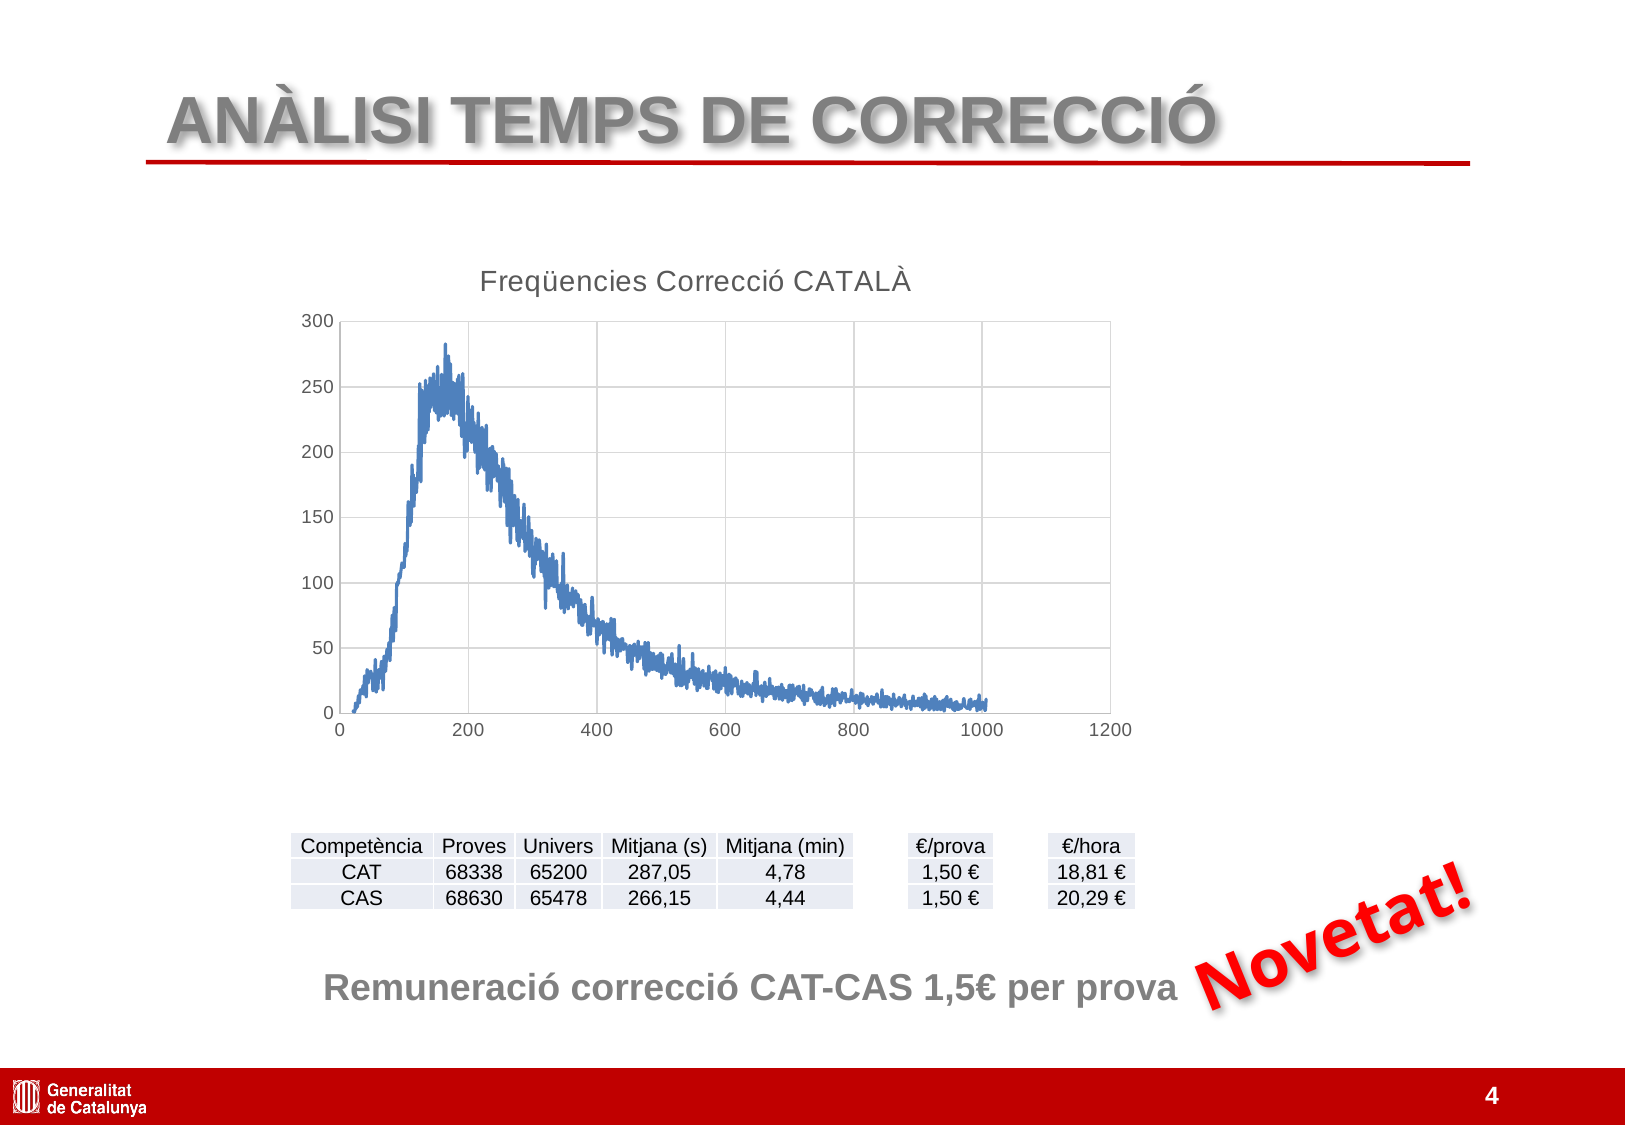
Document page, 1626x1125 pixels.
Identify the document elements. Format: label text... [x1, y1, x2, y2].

table_header Competència [291, 833, 433, 857]
table_cell 4,78 [718, 859, 853, 883]
table_cell 266,15 [603, 885, 716, 909]
table_cell 287,05 [603, 859, 716, 883]
table_cell 20,29 € [1048, 885, 1135, 909]
table_header Mitjana (s) [603, 833, 716, 857]
table_cell 4,44 [718, 885, 853, 909]
text_box Remuneració correcció CAT-CAS 1,5€ per prova [278, 955, 1222, 1016]
table_header Mitjana (min) [718, 833, 853, 857]
table_cell 1,50 € [908, 885, 993, 909]
table_header Proves [434, 833, 514, 857]
table_cell 65478 [516, 885, 601, 909]
table_cell 68630 [434, 885, 514, 909]
table_header Univers [516, 833, 601, 857]
table_header €/hora [1048, 833, 1135, 857]
picture [12, 1080, 146, 1117]
slide_number 4 [1470, 1069, 1607, 1120]
text_box Novetat! [1182, 832, 1506, 1027]
table_header €/prova [908, 833, 993, 857]
table_cell 18,81 € [1048, 859, 1135, 883]
table_cell 68338 [434, 859, 514, 883]
text_box ANÀLISI TEMPS DE CORRECCIÓ [151, 69, 1459, 164]
table_cell 1,50 € [908, 859, 993, 883]
table_cell CAT [291, 859, 433, 883]
table_cell 65200 [516, 859, 601, 883]
chart [246, 236, 1146, 782]
table_cell CAS [291, 885, 433, 909]
